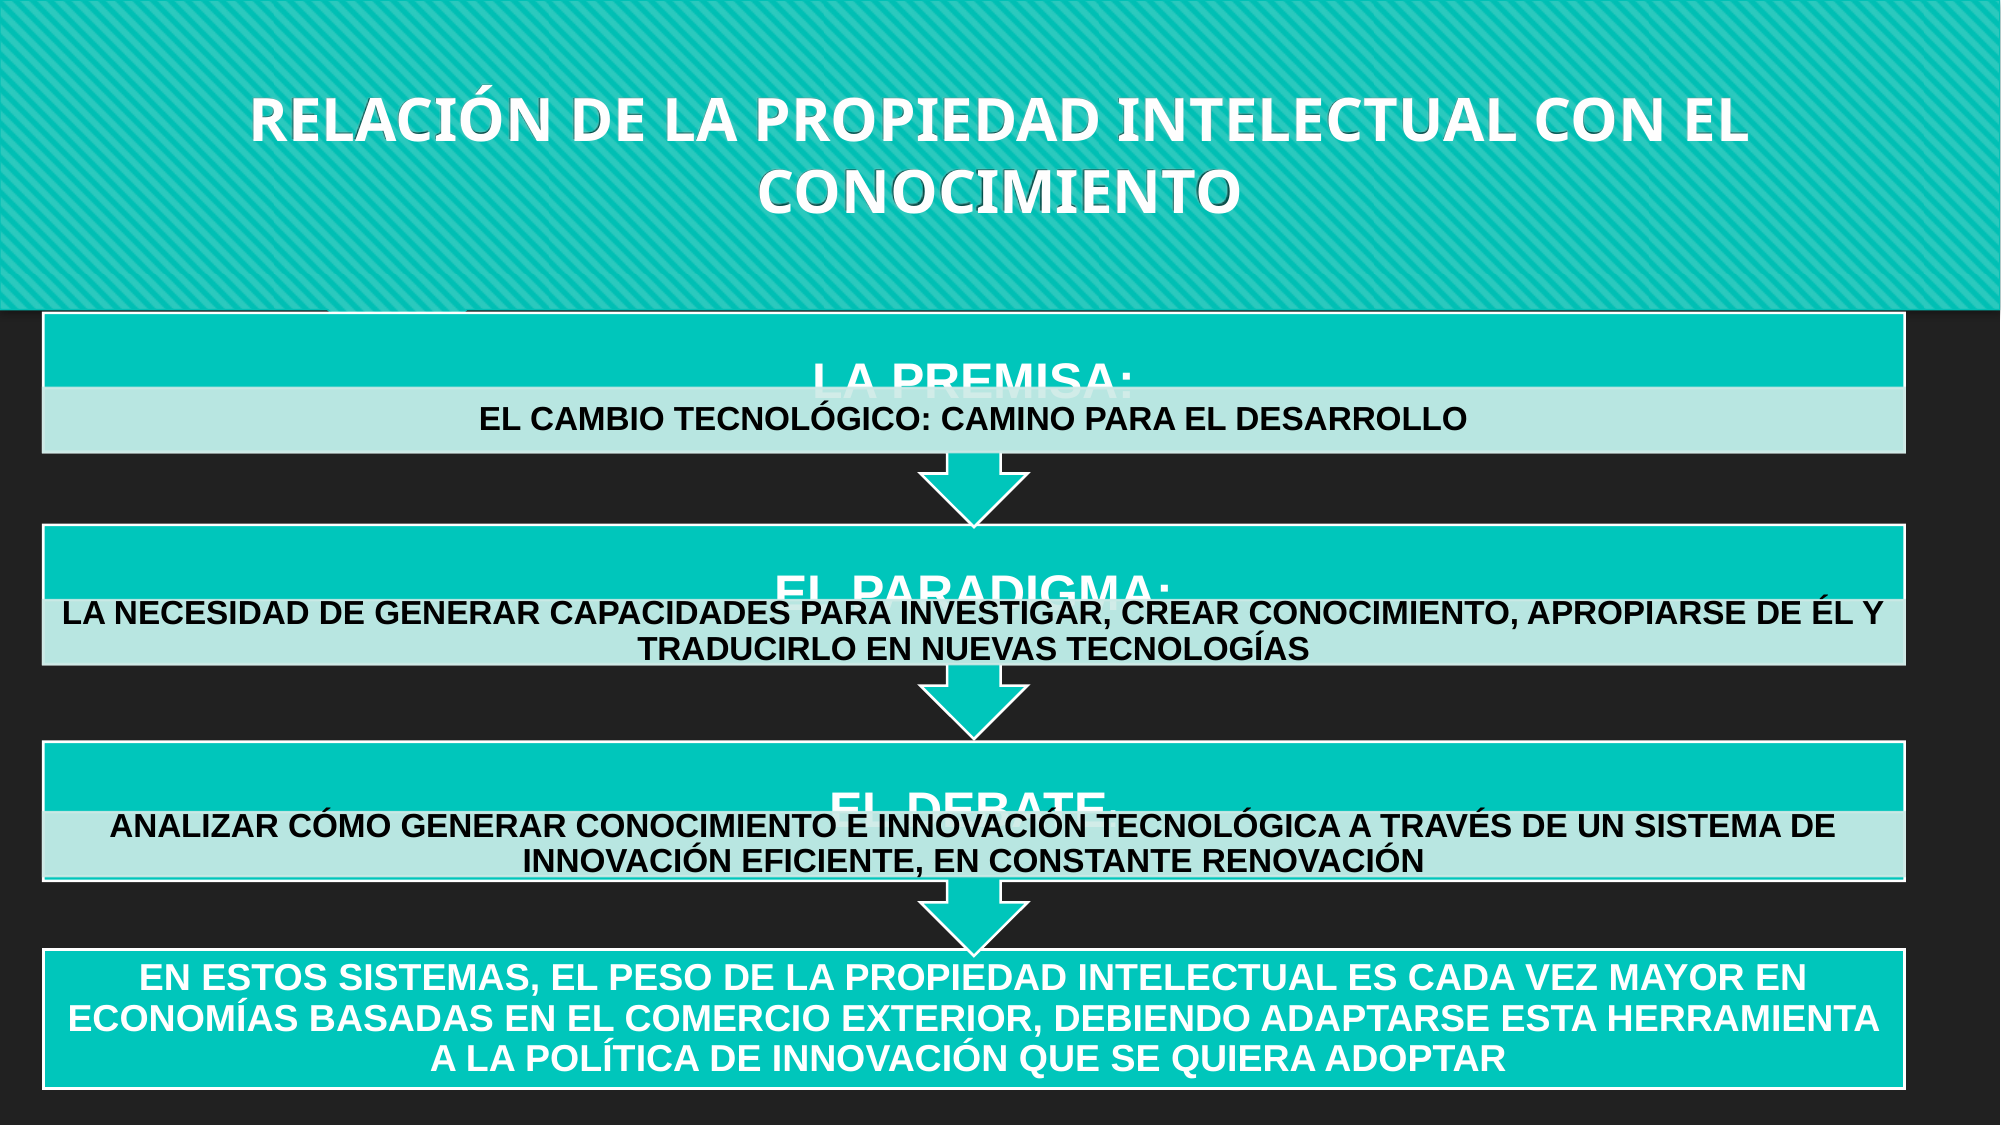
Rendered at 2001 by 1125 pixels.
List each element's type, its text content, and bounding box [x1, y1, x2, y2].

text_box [42, 312, 1905, 1089]
text_box RELACIÓN DE LA PROPIEDAD INTELECTUAL CON EL CONOCIMIENTO [132, 73, 1867, 233]
picture [1, 1, 1999, 311]
